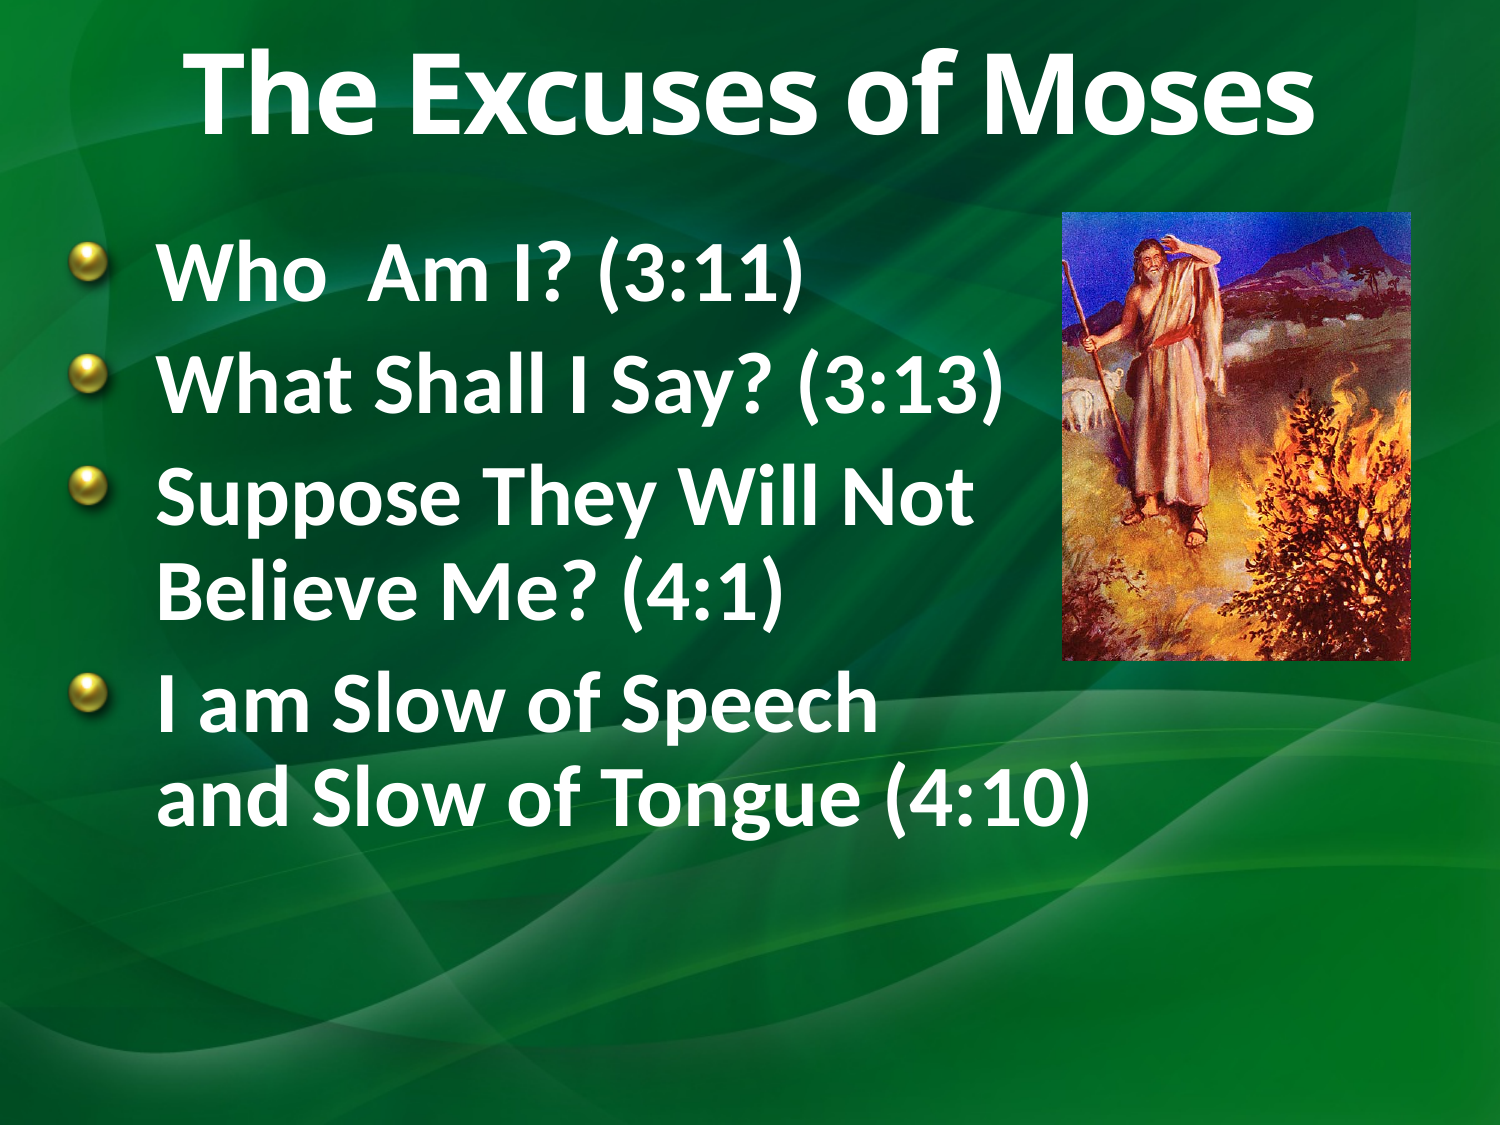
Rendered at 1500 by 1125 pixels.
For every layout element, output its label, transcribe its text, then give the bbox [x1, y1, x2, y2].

title The Excuses of Moses [62, 37, 1438, 161]
list Who Am I? (3:11) What Shall I Say? (3:13) Suppose They Will Not Believe Me? (4:1) I am Slow of Speech and Slow of Tongue (4:10) [62, 226, 1438, 863]
picture [0, 0, 1500, 1125]
